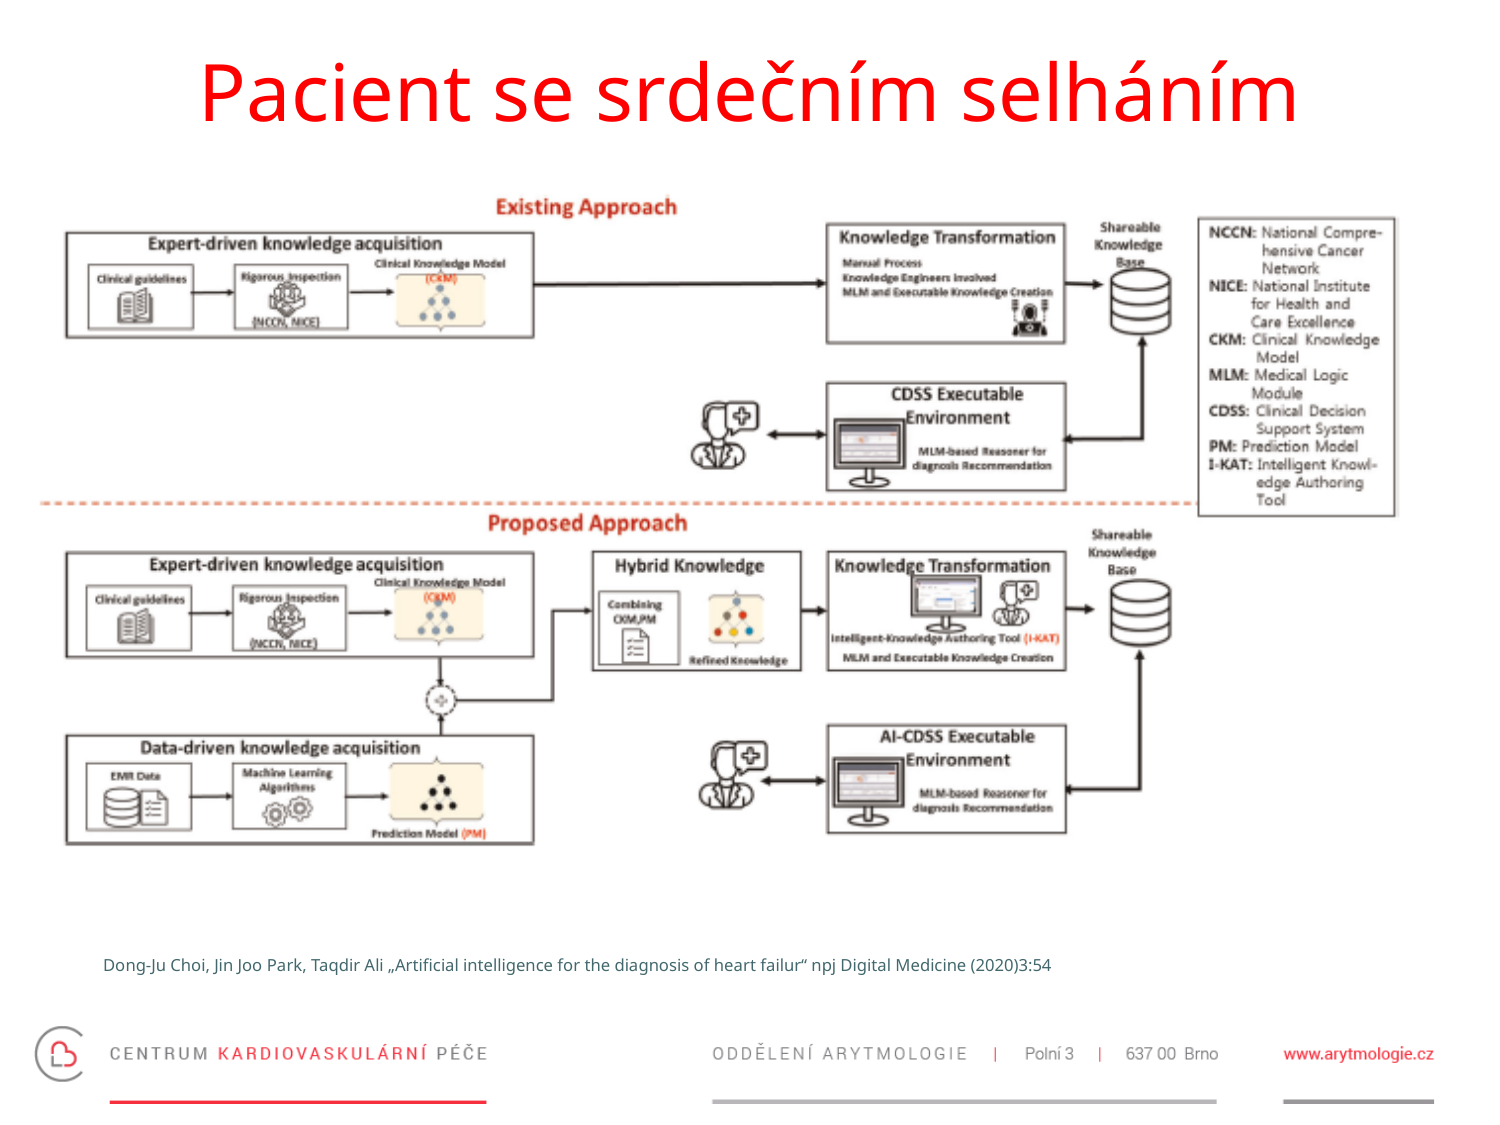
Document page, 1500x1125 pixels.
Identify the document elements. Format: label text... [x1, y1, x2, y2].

picture [0, 1004, 1500, 1104]
title Pacient se srdečním selháním [75, 0, 1425, 182]
picture [3, 183, 1469, 858]
text_box Dong-Ju Choi, Jin Joo Park, Taqdir Ali „Artificial intelligence for the diagnosis of heart failur“ npj Digital Medicine (2020)3:54 [88, 947, 1451, 983]
